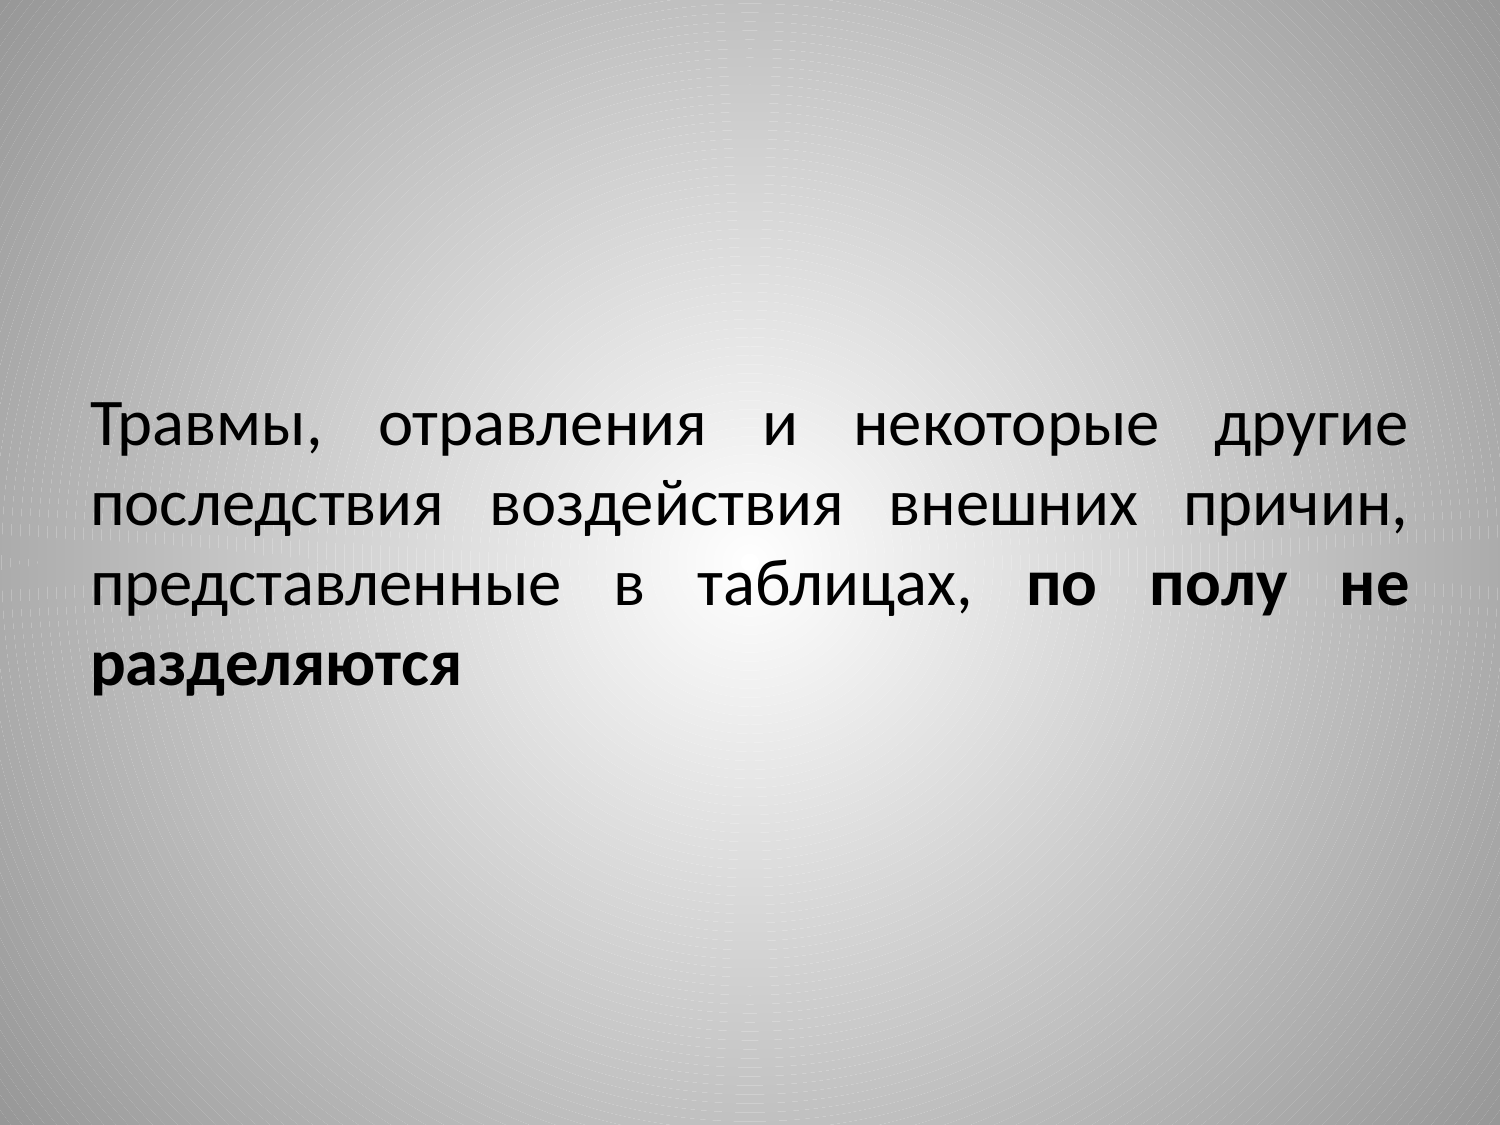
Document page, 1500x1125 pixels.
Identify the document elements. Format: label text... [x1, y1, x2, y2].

list Травмы, отравления и некоторые другие последствия воздействия внешних причин, представленные в таблицах, по полу не разделяются [75, 184, 1425, 1005]
